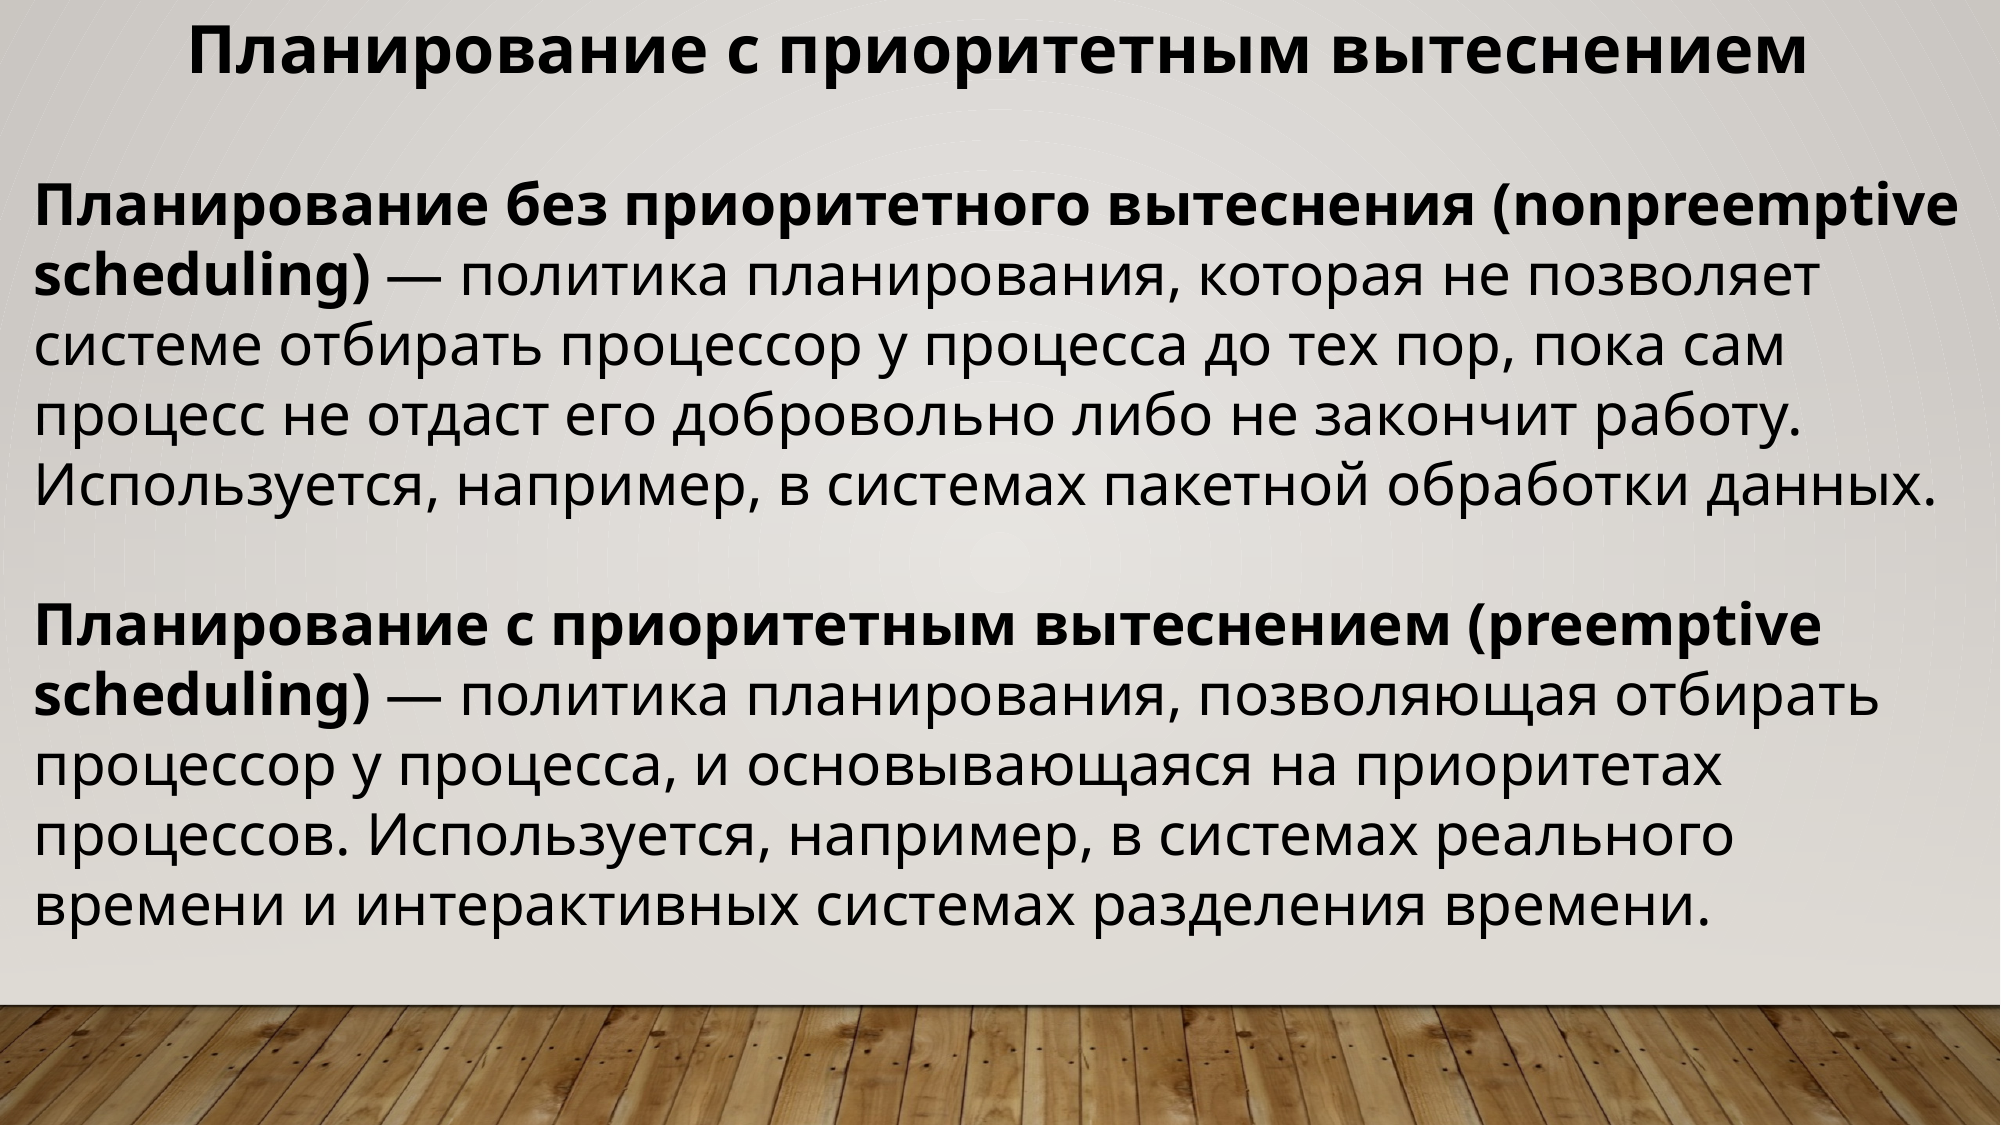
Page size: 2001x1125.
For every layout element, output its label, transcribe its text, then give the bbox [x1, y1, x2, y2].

text_box Планирование с приоритетным вытеснением Планирование без приоритетного вытеснения (nonpreemptive scheduling) — политика планирования, которая не позволяет системе отбирать процессор у процесса до тех пор, пока сам процесс не отдаст его добровольно либо не закончит работу. Используется, например, в системах пакетной обработки данных. Планирование с приоритетным вытеснением (preemptive scheduling) — политика планирования, позволяющая отбирать процессор у процесса, и основывающаяся на приоритетах процессов. Используется, например, в системах реального времени и интерактивных системах разделения времени. [18, 0, 1979, 945]
picture [0, 1005, 2000, 1125]
